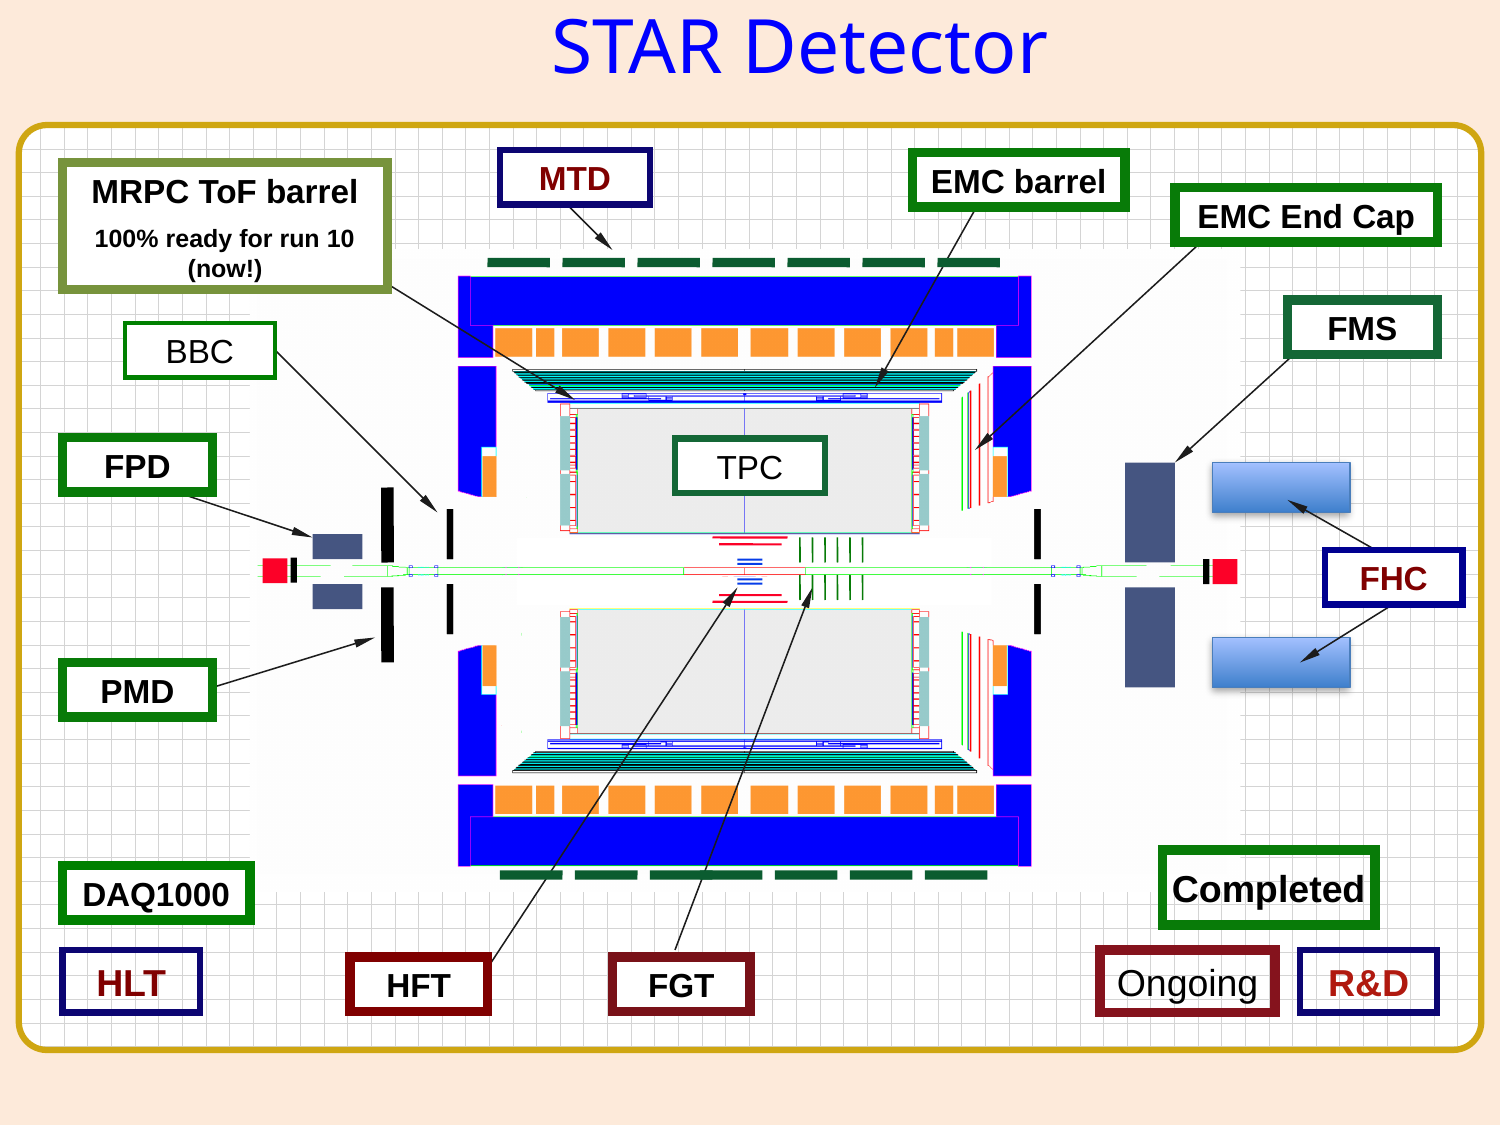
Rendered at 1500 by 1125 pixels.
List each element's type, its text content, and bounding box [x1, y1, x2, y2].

text_box [1287, 499, 1375, 549]
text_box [791, 553, 799, 589]
text_box [1245, 462, 1351, 513]
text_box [312, 533, 363, 610]
picture [249, 249, 1241, 893]
text_box [1299, 605, 1393, 663]
text_box BBC [124, 322, 244, 378]
text_box Completed [1162, 849, 1375, 925]
text_box PMD [62, 662, 213, 718]
text_box FGT [612, 956, 750, 1012]
text_box MRPC ToF barrel 100% ready for run 10 (now!) [62, 162, 388, 290]
text_box FMS [1287, 299, 1438, 355]
text_box MTD [499, 149, 650, 205]
text_box STAR Detector [199, 0, 1400, 88]
text_box FPD [62, 437, 213, 493]
text_box HFT [349, 956, 488, 1012]
text_box R&D [1299, 949, 1438, 1013]
text_box FHC [1324, 549, 1463, 605]
text_box EMC barrel [912, 152, 1125, 208]
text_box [712, 537, 788, 603]
text_box HLT [62, 949, 200, 1013]
text_box [1245, 637, 1351, 688]
text_box [18, 125, 1482, 1051]
text_box DAQ1000 [62, 865, 250, 920]
text_box [567, 205, 612, 248]
text_box Ongoing [1100, 949, 1275, 1013]
text_box EMC End Cap [1175, 187, 1438, 243]
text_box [737, 559, 763, 584]
